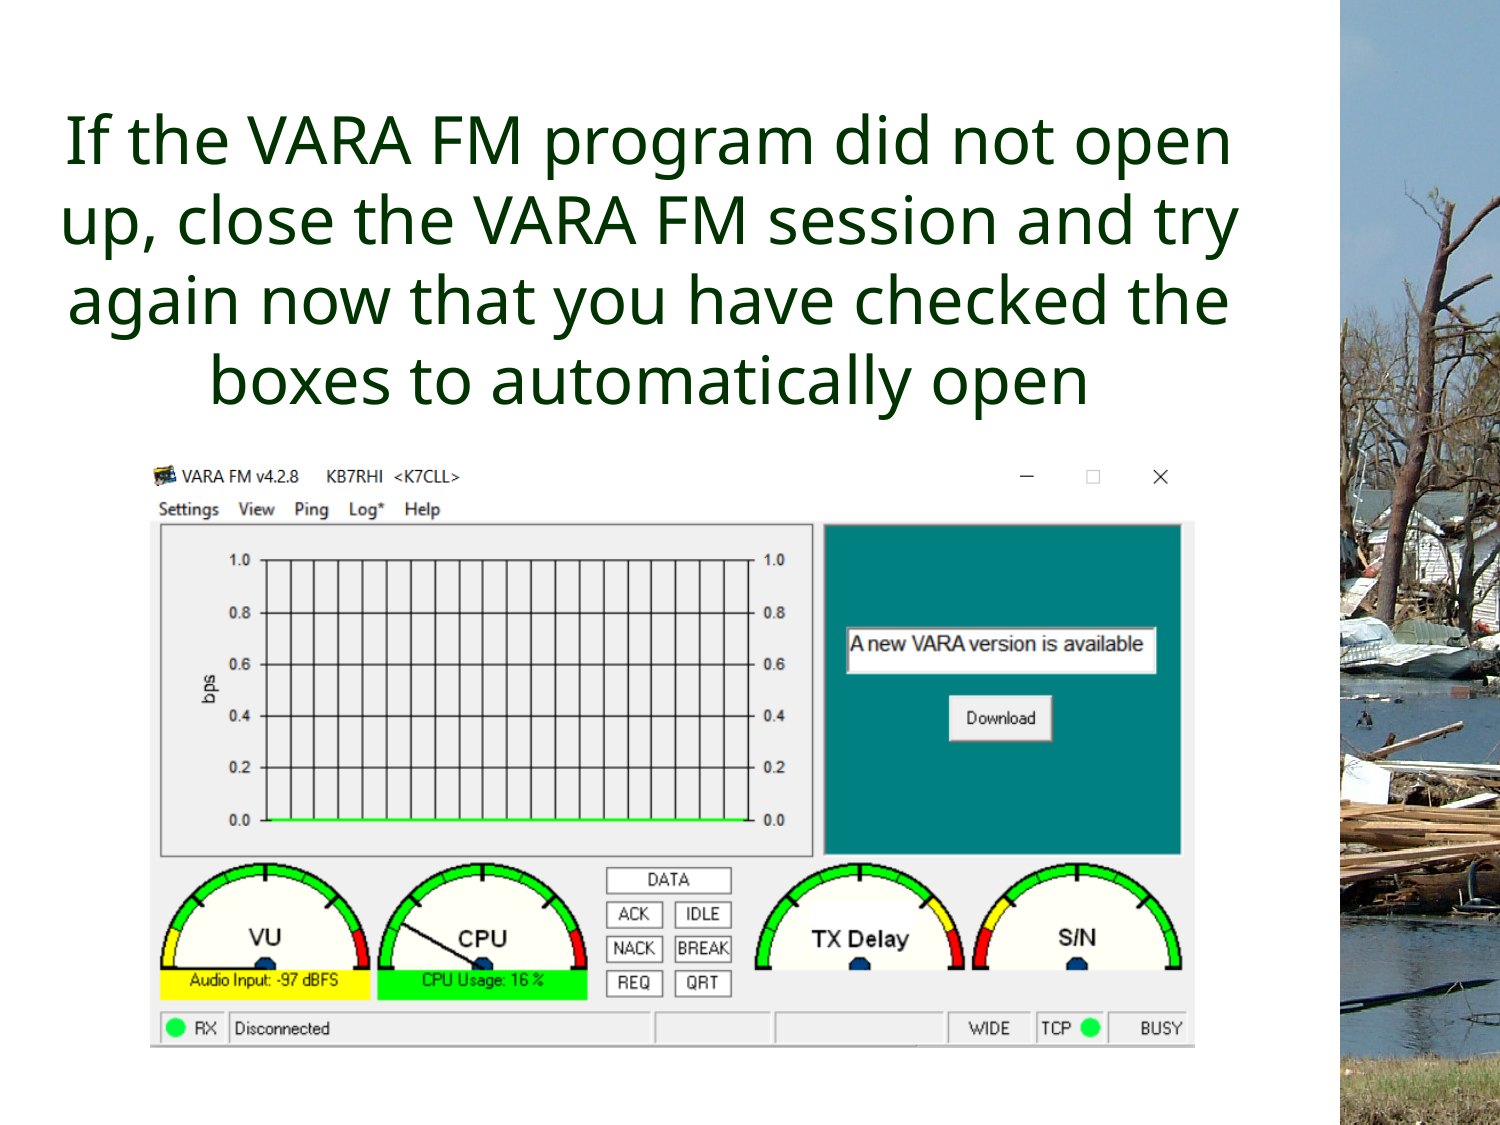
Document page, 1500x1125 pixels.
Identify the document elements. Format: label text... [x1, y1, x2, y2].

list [149, 462, 1195, 1048]
title If the VARA FM program did not open up, close the VARA FM session and try again now that you have checked the boxes to automatically open [37, 0, 1263, 425]
picture [1340, 0, 1500, 1125]
